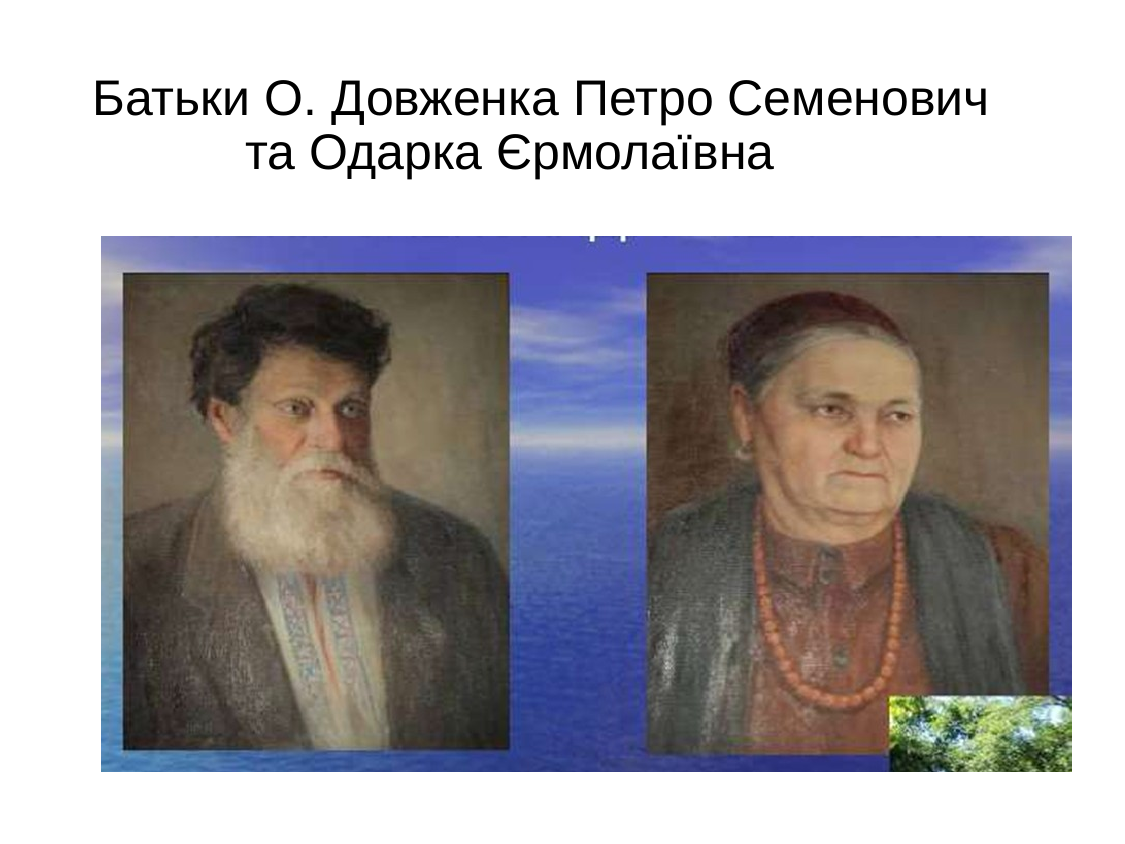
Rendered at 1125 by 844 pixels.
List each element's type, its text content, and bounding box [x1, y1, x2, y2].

picture [101, 236, 1072, 772]
title Батьки О. Довженка Петро Семенович та Одарка Єрмолаївна [77, 44, 1048, 209]
